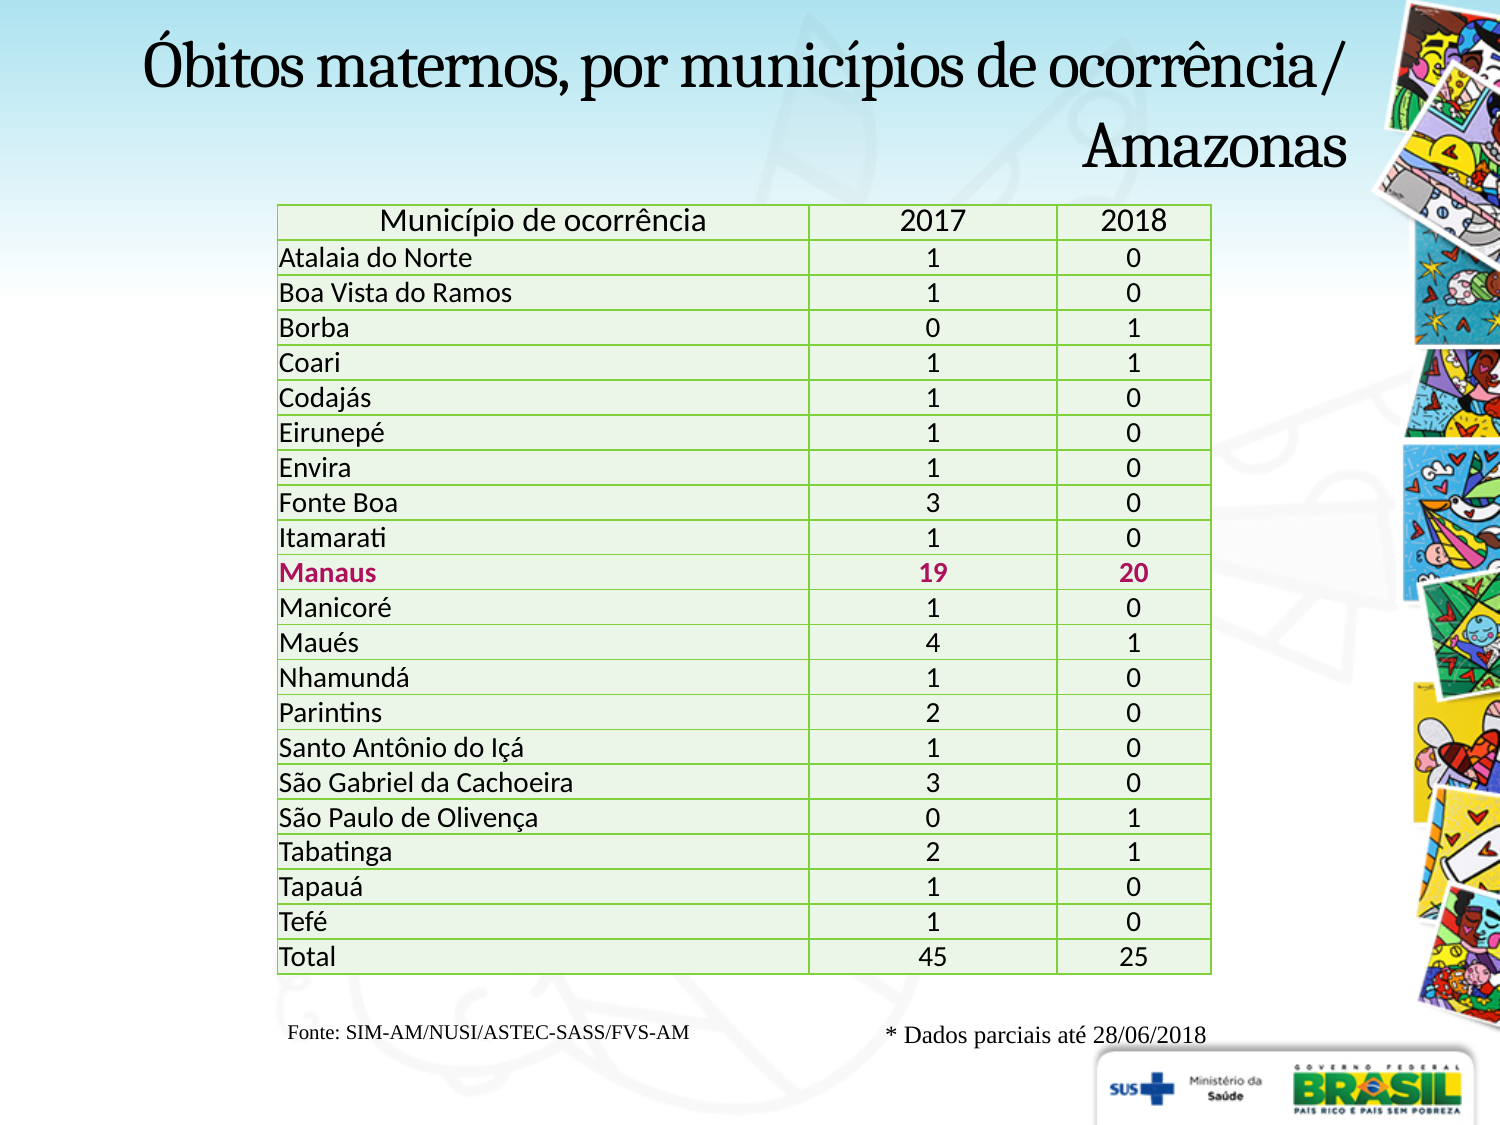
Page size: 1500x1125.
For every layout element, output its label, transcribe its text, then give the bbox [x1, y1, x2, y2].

table_cell Tefé [278, 905, 808, 938]
table_cell 2 [810, 835, 1056, 868]
table_cell 45 [810, 940, 1056, 973]
table_cell 1 [810, 870, 1056, 903]
table_header 2018 [1058, 206, 1210, 239]
table_cell 1 [810, 905, 1056, 938]
table_cell Boa Vista do Ramos [278, 276, 808, 309]
table_cell Maués [278, 625, 808, 659]
table_cell Tabatinga [278, 835, 808, 868]
title Óbitos maternos, por municípios de ocorrência/ Amazonas [0, 7, 1365, 195]
table_cell 0 [810, 311, 1056, 344]
table_cell Manaus [278, 555, 808, 589]
table_cell 25 [1058, 940, 1210, 973]
table_cell Coari [278, 346, 808, 379]
table_cell 0 [1058, 660, 1210, 694]
table_cell 0 [1058, 276, 1210, 309]
table_cell 1 [810, 346, 1056, 379]
table_cell 0 [1058, 381, 1210, 414]
table_cell 1 [1058, 625, 1210, 659]
picture [0, 0, 1500, 1125]
table_cell 1 [810, 451, 1056, 484]
table_cell 1 [810, 416, 1056, 449]
table_cell São Paulo de Olivença [278, 800, 808, 833]
table_cell Nhamundá [278, 660, 808, 694]
table_cell Tapauá [278, 870, 808, 903]
table_cell Parintins [278, 695, 808, 729]
table_cell Manicoré [278, 590, 808, 624]
table_cell Total [278, 940, 808, 973]
table_cell 1 [810, 590, 1056, 624]
table_cell 20 [1058, 555, 1210, 589]
table_cell 0 [1058, 765, 1210, 798]
table_cell 0 [1058, 416, 1210, 449]
table_cell Itamarati [278, 521, 808, 554]
table_header 2017 [810, 206, 1056, 239]
table_cell Codajás [278, 381, 808, 414]
table_cell 1 [810, 521, 1056, 554]
text_box * Dados parciais até 28/06/2018 [870, 1011, 1222, 1057]
table_cell 2 [810, 695, 1056, 729]
table_cell 1 [810, 730, 1056, 763]
table_cell 0 [1058, 590, 1210, 624]
table_cell 1 [810, 660, 1056, 694]
table_cell 1 [1058, 800, 1210, 833]
table_cell 0 [1058, 870, 1210, 903]
table_cell Borba [278, 311, 808, 344]
table_cell 0 [1058, 451, 1210, 484]
table_cell 19 [810, 555, 1056, 589]
table_cell 0 [1058, 241, 1210, 274]
table_cell 1 [810, 241, 1056, 274]
table_cell Eirunepé [278, 416, 808, 449]
table_cell 0 [1058, 695, 1210, 729]
table_cell 1 [1058, 311, 1210, 344]
table_cell 0 [1058, 486, 1210, 519]
table_cell 4 [810, 625, 1056, 659]
table_cell 0 [810, 800, 1056, 833]
table_cell Atalaia do Norte [278, 241, 808, 274]
table_cell 1 [1058, 835, 1210, 868]
table_cell Santo Antônio do Içá [278, 730, 808, 763]
table_cell Envira [278, 451, 808, 484]
table_cell 0 [1058, 730, 1210, 763]
table_cell Fonte Boa [278, 486, 808, 519]
table_header Município de ocorrência [278, 206, 808, 239]
table_cell São Gabriel da Cachoeira [278, 765, 808, 798]
table_cell 1 [1058, 346, 1210, 379]
text_box Fonte: SIM-AM/NUSI/ASTEC-SASS/FVS-AM [272, 1011, 705, 1052]
table_cell 1 [810, 276, 1056, 309]
table_cell 3 [810, 765, 1056, 798]
table_cell 0 [1058, 905, 1210, 938]
table_cell 3 [810, 486, 1056, 519]
table_cell 1 [810, 381, 1056, 414]
table_cell 0 [1058, 521, 1210, 554]
